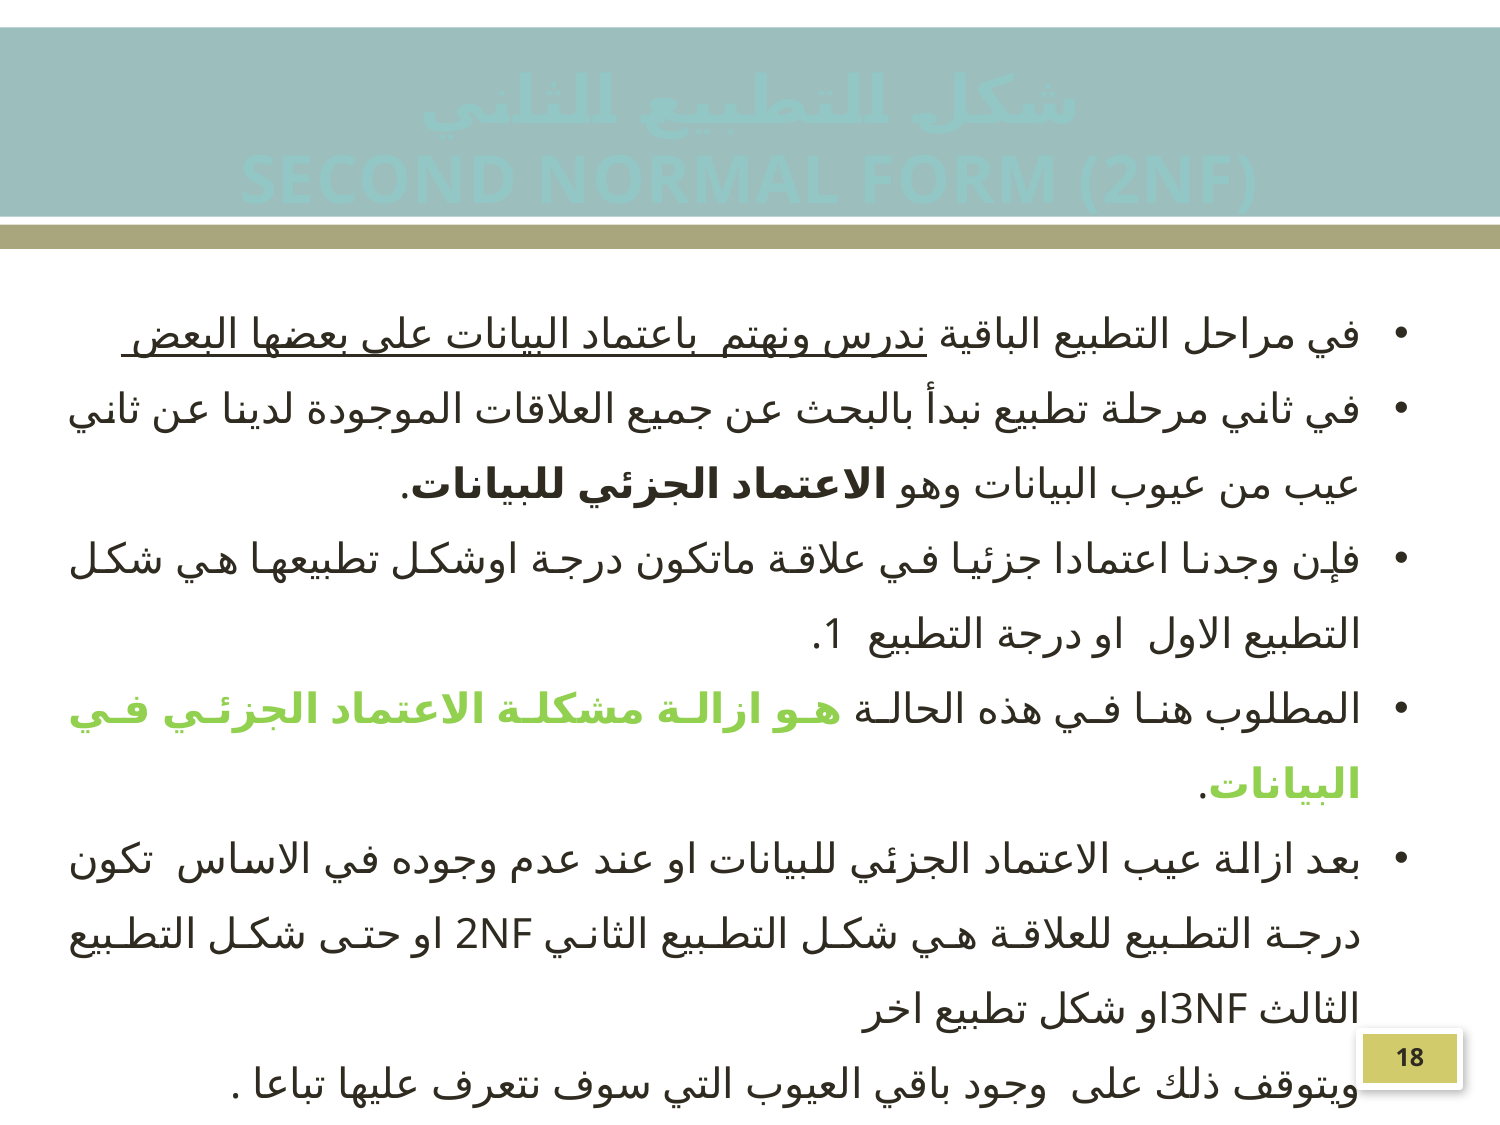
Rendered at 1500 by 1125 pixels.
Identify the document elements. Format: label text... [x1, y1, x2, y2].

text_box شكل التطبيع الثاني Second Normal Form (2nf) [76, 54, 1424, 219]
slide_number 18 [1356, 1028, 1463, 1090]
text_box في مراحل التطبيع الباقية ندرس ونهتم باعتماد البيانات على بعضها البعض في ثاني مرحلة تطبيع نبدأ بالبحث عن جميع العلاقات الموجودة لدينا عن ثاني عيب من عيوب البيانات وهو الاعتماد الجزئي للبيانات. فإن وجدنا اعتمادا جزئيا في علاقة ماتكون درجة اوشكل تطبيعها هي شكل التطبيع الاول او درجة التطبيع 1. المطلوب هنا في هذه الحالة هو ازالة مشكلة الاعتماد الجزئي في البيانات. بعد ازالة عيب الاعتماد الجزئي للبيانات او عند عدم وجوده في الاساس تكون درجة التطبيع للعلاقة هي شكل التطبيع الثاني 2NF او حتى شكل التطبيع الثالث 3NFاو شكل تطبيع اخر ويتوقف ذلك على وجود باقي العيوب التي سوف نتعرف عليها تباعا . [53, 274, 1424, 1125]
